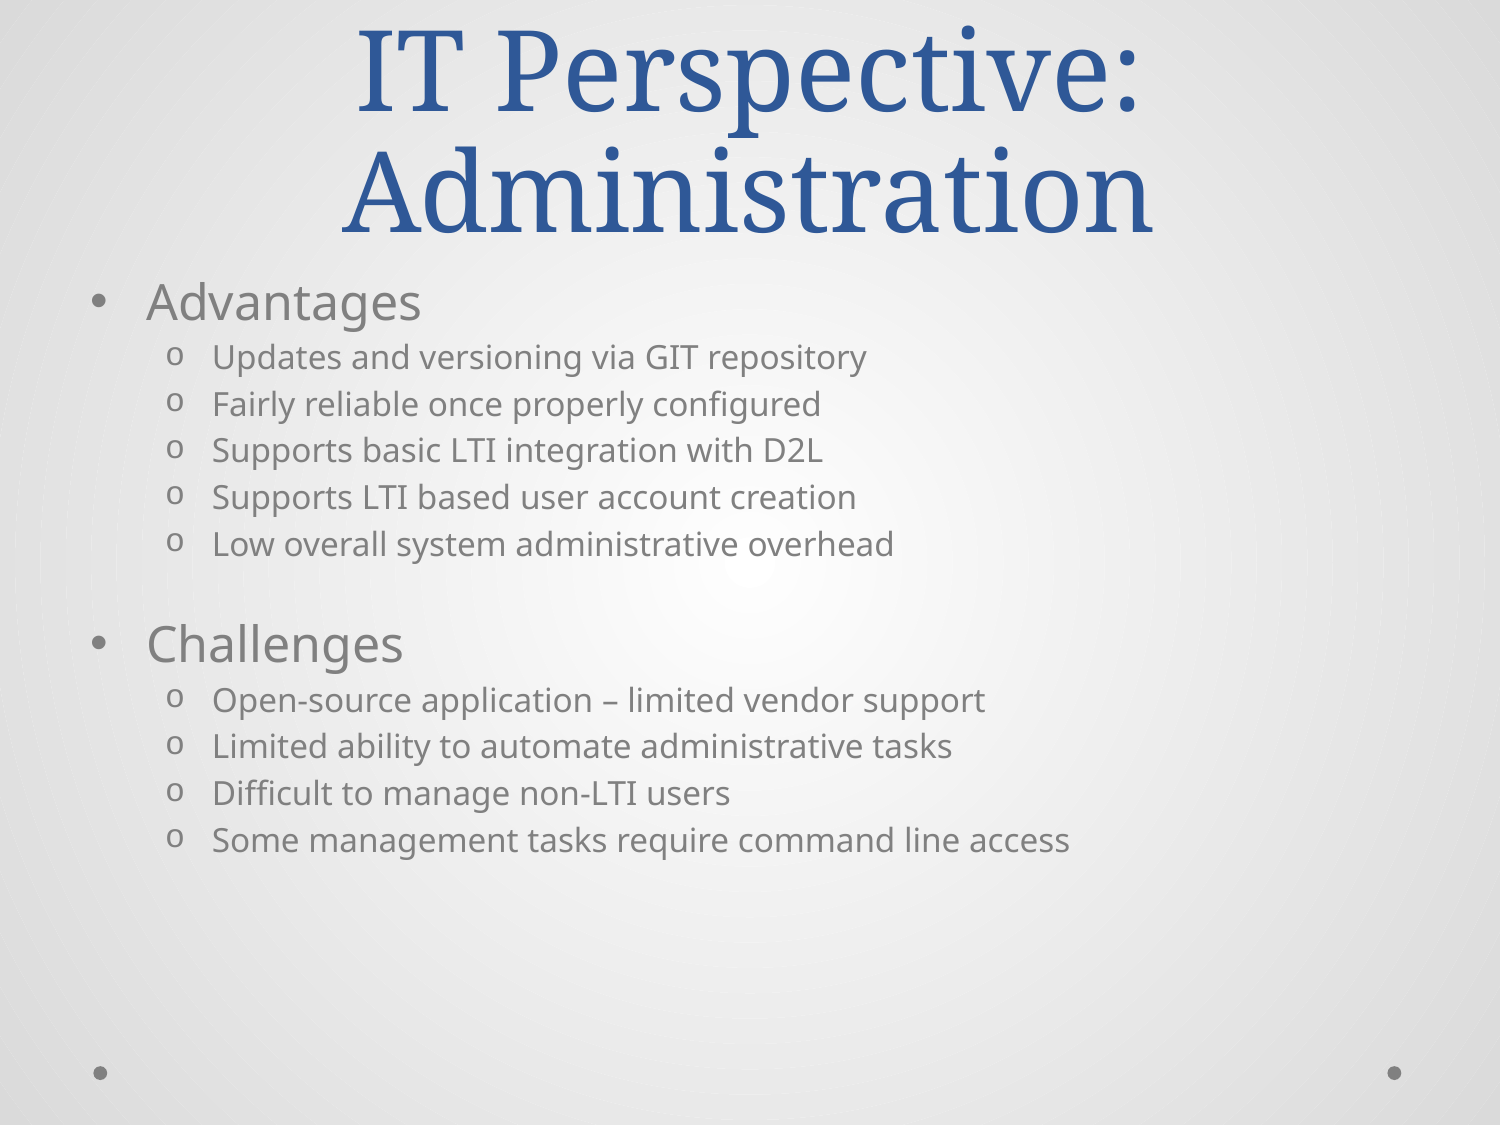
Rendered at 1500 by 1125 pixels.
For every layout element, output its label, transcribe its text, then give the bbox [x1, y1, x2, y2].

title IT Perspective: Administration [75, 0, 1425, 262]
list Advantages Updates and versioning via GIT repository Fairly reliable once properly configured Supports basic LTI integration with D2L Supports LTI based user account creation Low overall system administrative overhead Challenges Open-source application – limited vendor support Limited ability to automate administrative tasks Difficult to manage non-LTI users Some management tasks require command line access [75, 262, 1425, 1005]
